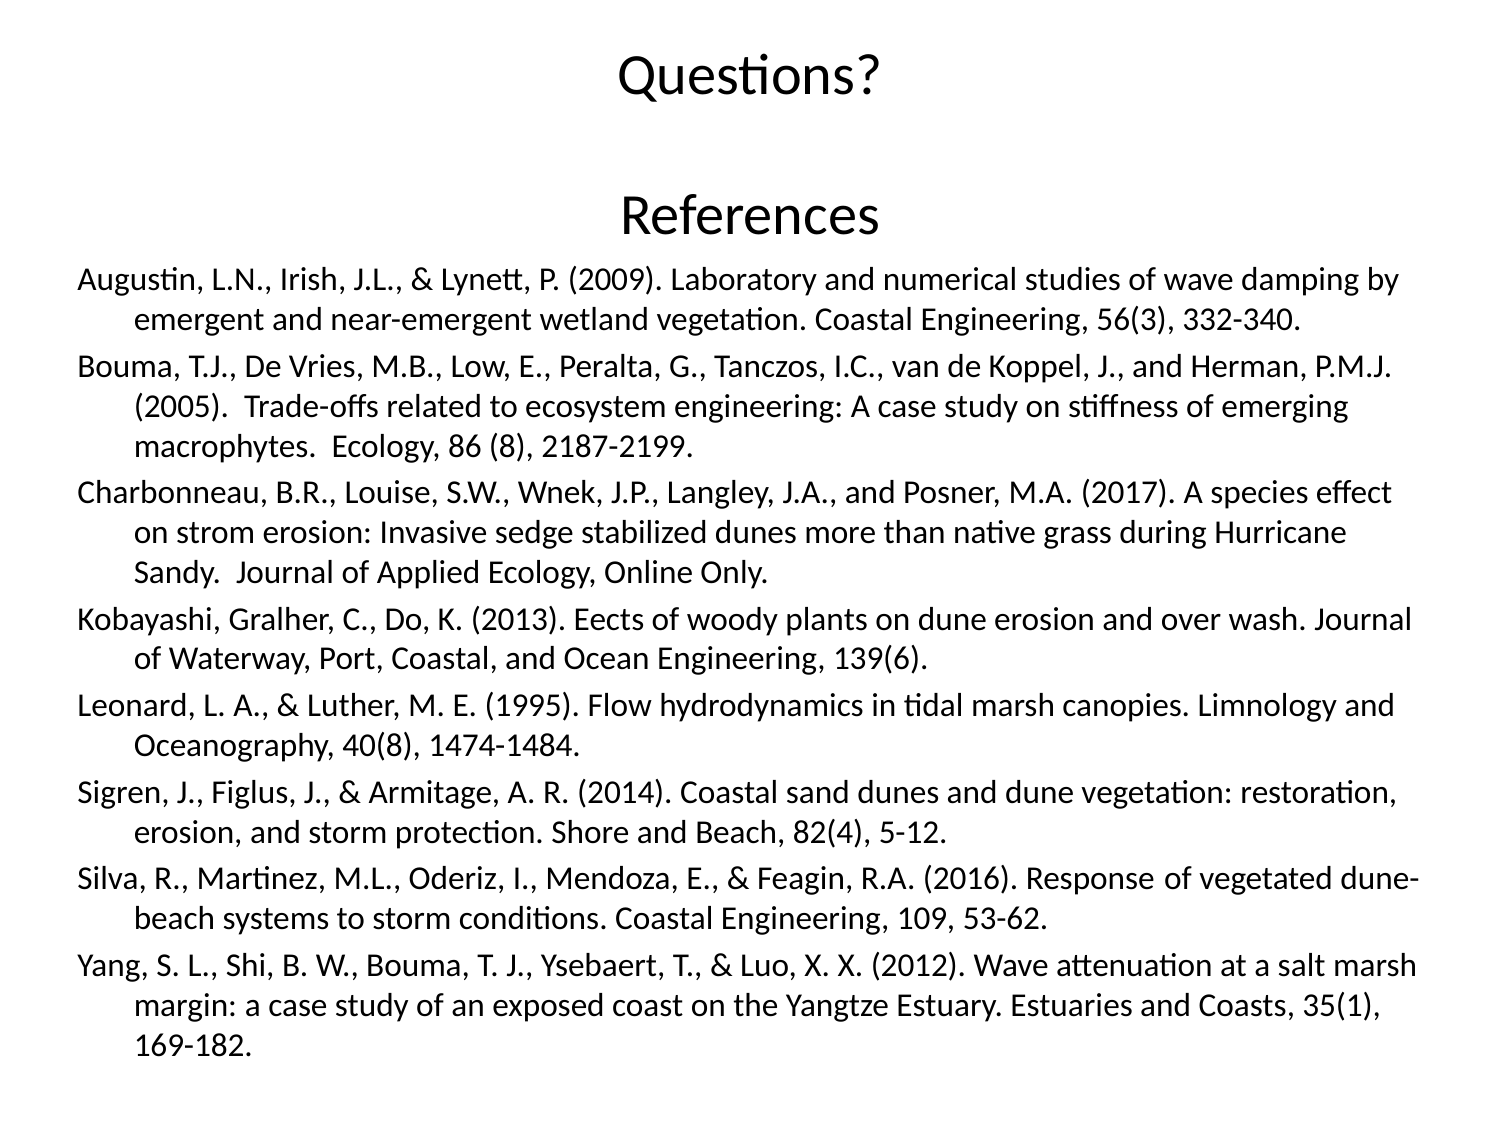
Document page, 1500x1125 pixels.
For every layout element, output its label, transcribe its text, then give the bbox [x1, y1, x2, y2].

list Augustin, L.N., Irish, J.L., & Lynett, P. (2009). Laboratory and numerical studies of wave damping by emergent and near-emergent wetland vegetation. Coastal Engineering, 56(3), 332-340. Bouma, T.J., De Vries, M.B., Low, E., Peralta, G., Tanczos, I.C., van de Koppel, J., and Herman, P.M.J. (2005). Trade-offs related to ecosystem engineering: A case study on stiffness of emerging macrophytes. Ecology, 86 (8), 2187-2199. Charbonneau, B.R., Louise, S.W., Wnek, J.P., Langley, J.A., and Posner, M.A. (2017). A species effect on strom erosion: Invasive sedge stabilized dunes more than native grass during Hurricane Sandy. Journal of Applied Ecology, Online Only. Kobayashi, Gralher, C., Do, K. (2013). Eects of woody plants on dune erosion and over wash. Journal of Waterway, Port, Coastal, and Ocean Engineering, 139(6). Leonard, L. A., & Luther, M. E. (1995). Flow hydrodynamics in tidal marsh canopies. Limnology and Oceanography, 40(8), 1474-1484. Sigren, J., Figlus, J., & Armitage, A. R. (2014). Coastal sand dunes and dune vegetation: restoration, erosion, and storm protection. Shore and Beach, 82(4), 5-12. Silva, R., Martinez, M.L., Oderiz, I., Mendoza, E., & Feagin, R.A. (2016). Response of vegetated dune-beach systems to storm conditions. Coastal Engineering, 109, 53-62. Yang, S. L., Shi, B. W., Bouma, T. J., Ysebaert, T., & Luo, X. X. (2012). Wave attenuation at a salt marsh margin: a case study of an exposed coast on the Yangtze Estuary. Estuaries and Coasts, 35(1), 169-182. [62, 249, 1450, 1088]
title Questions? References [75, 37, 1425, 175]
